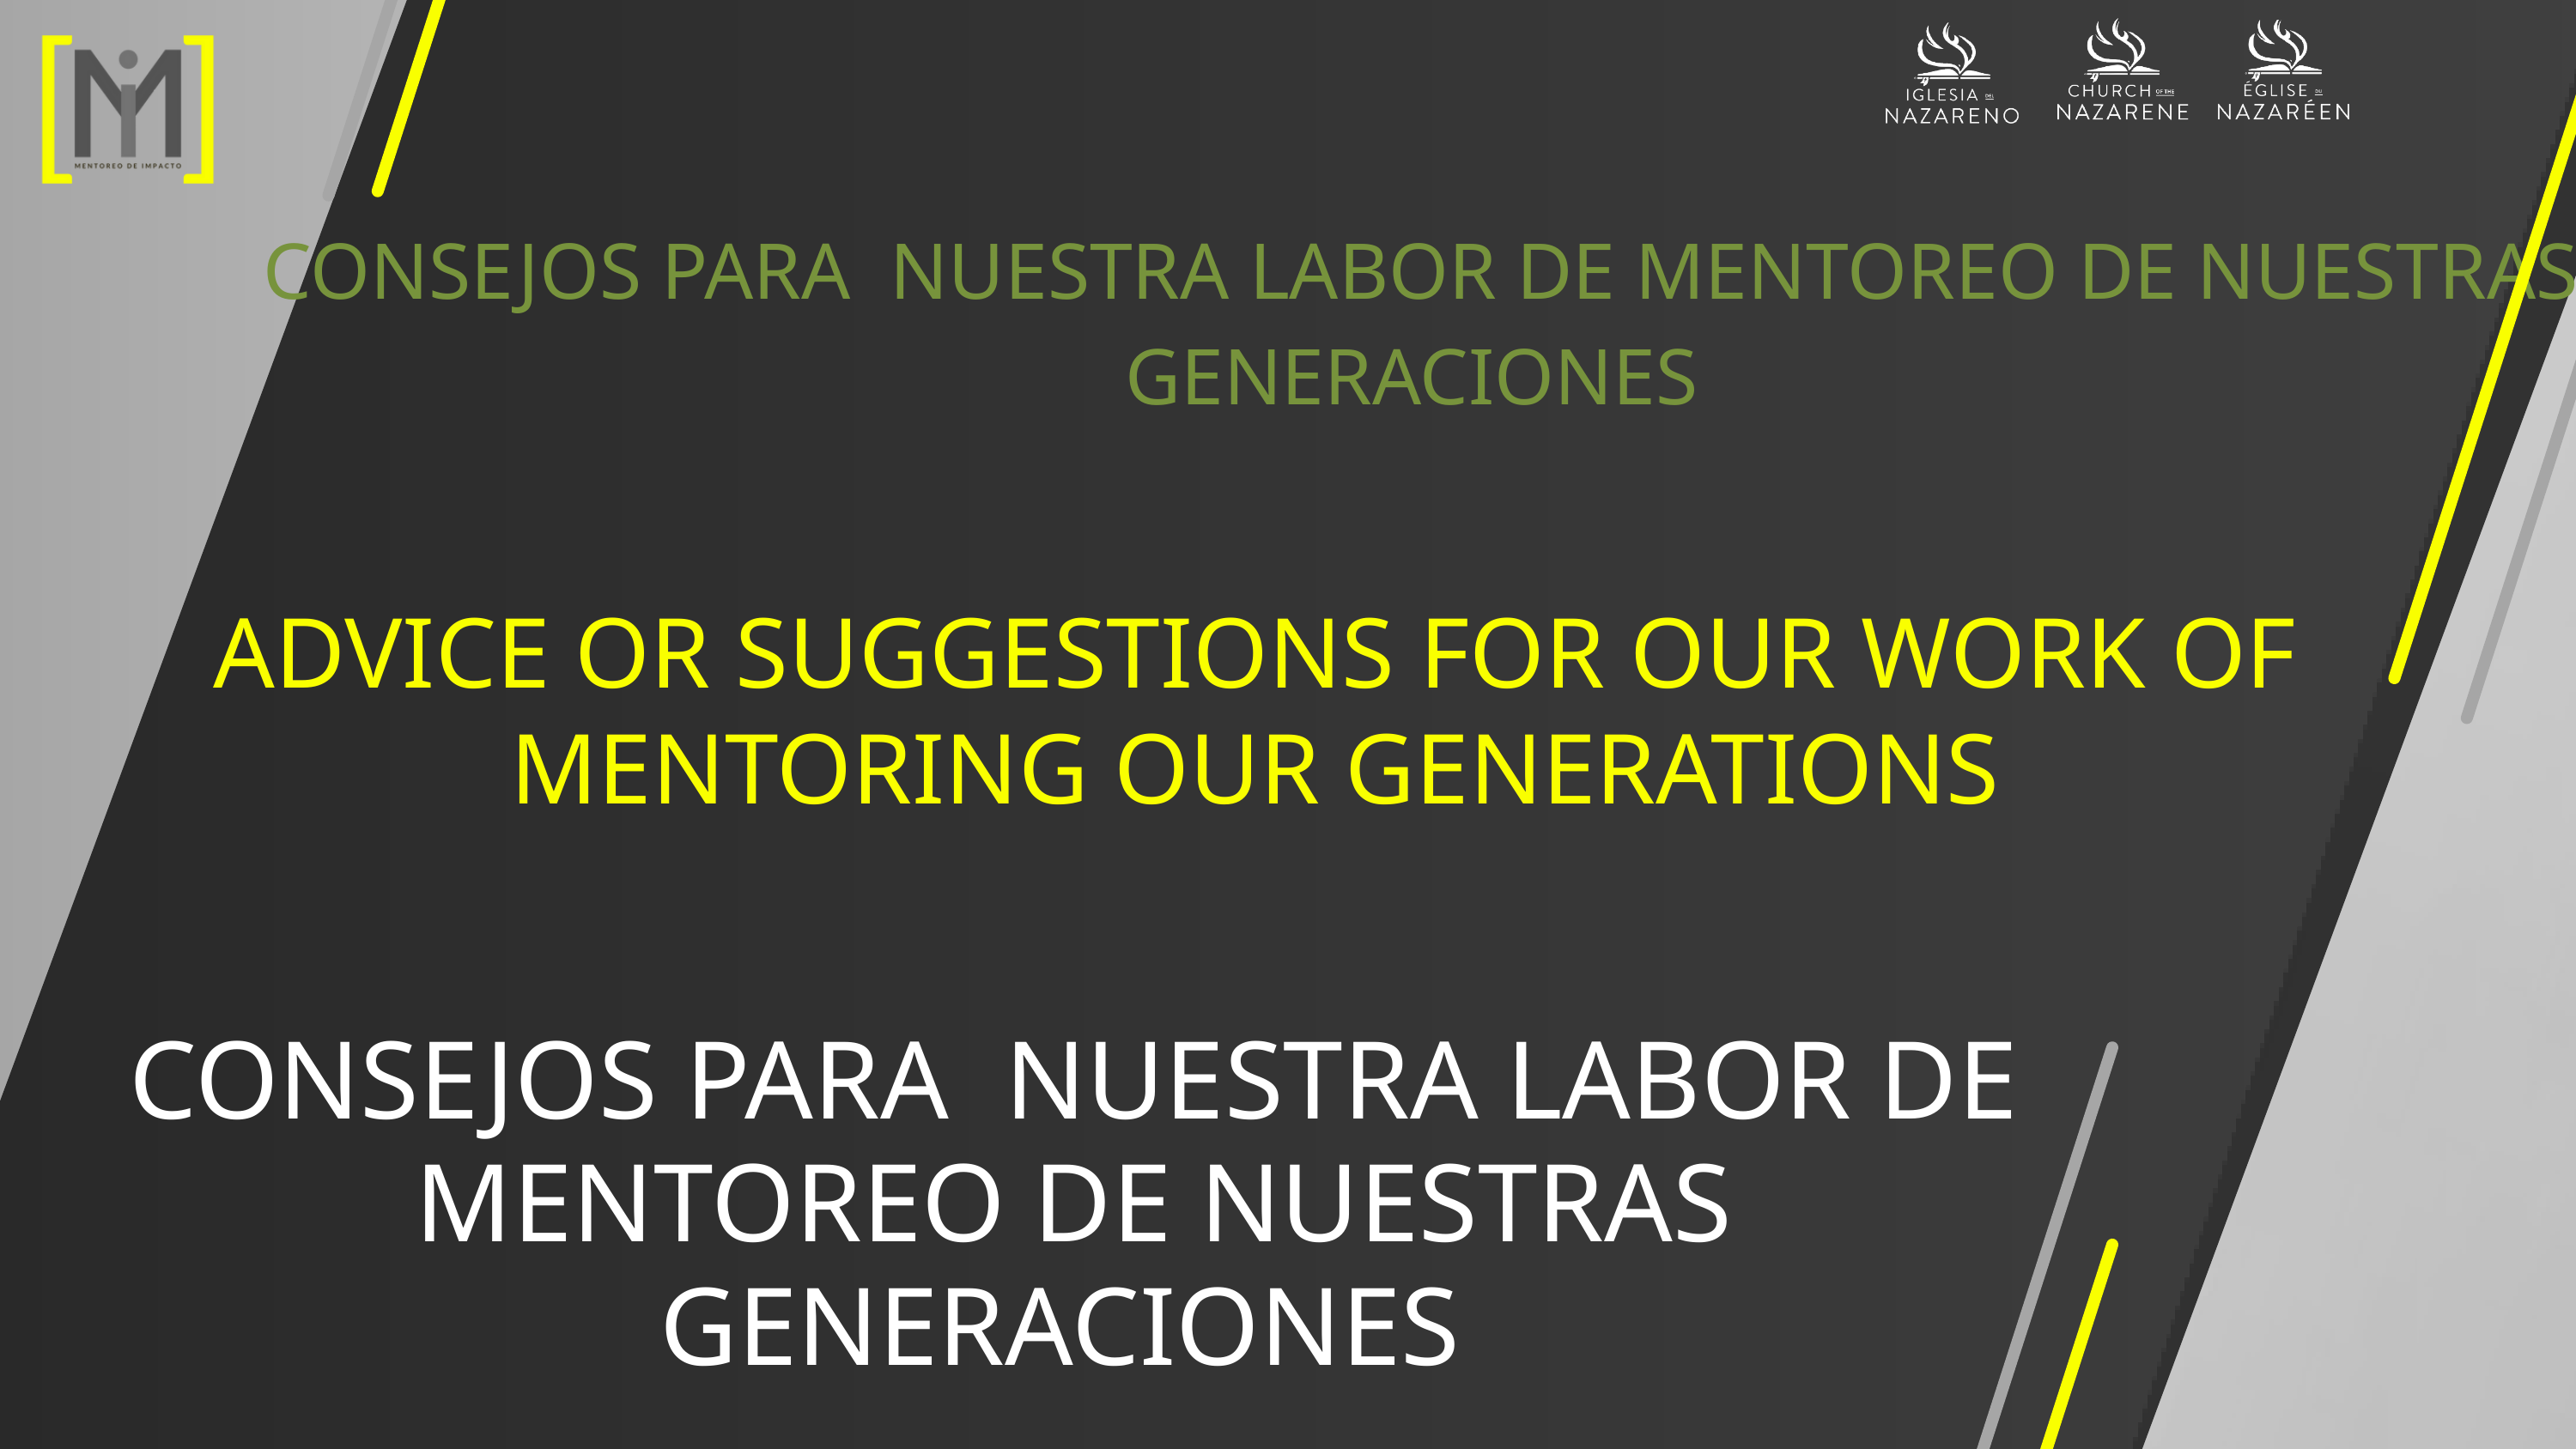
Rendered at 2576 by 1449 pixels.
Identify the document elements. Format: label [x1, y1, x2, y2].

picture [2211, 20, 2356, 137]
text_box [0, 0, 2576, 1449]
picture [2039, 1, 2199, 146]
text_box [23, 0, 232, 208]
picture [1876, 15, 2026, 134]
